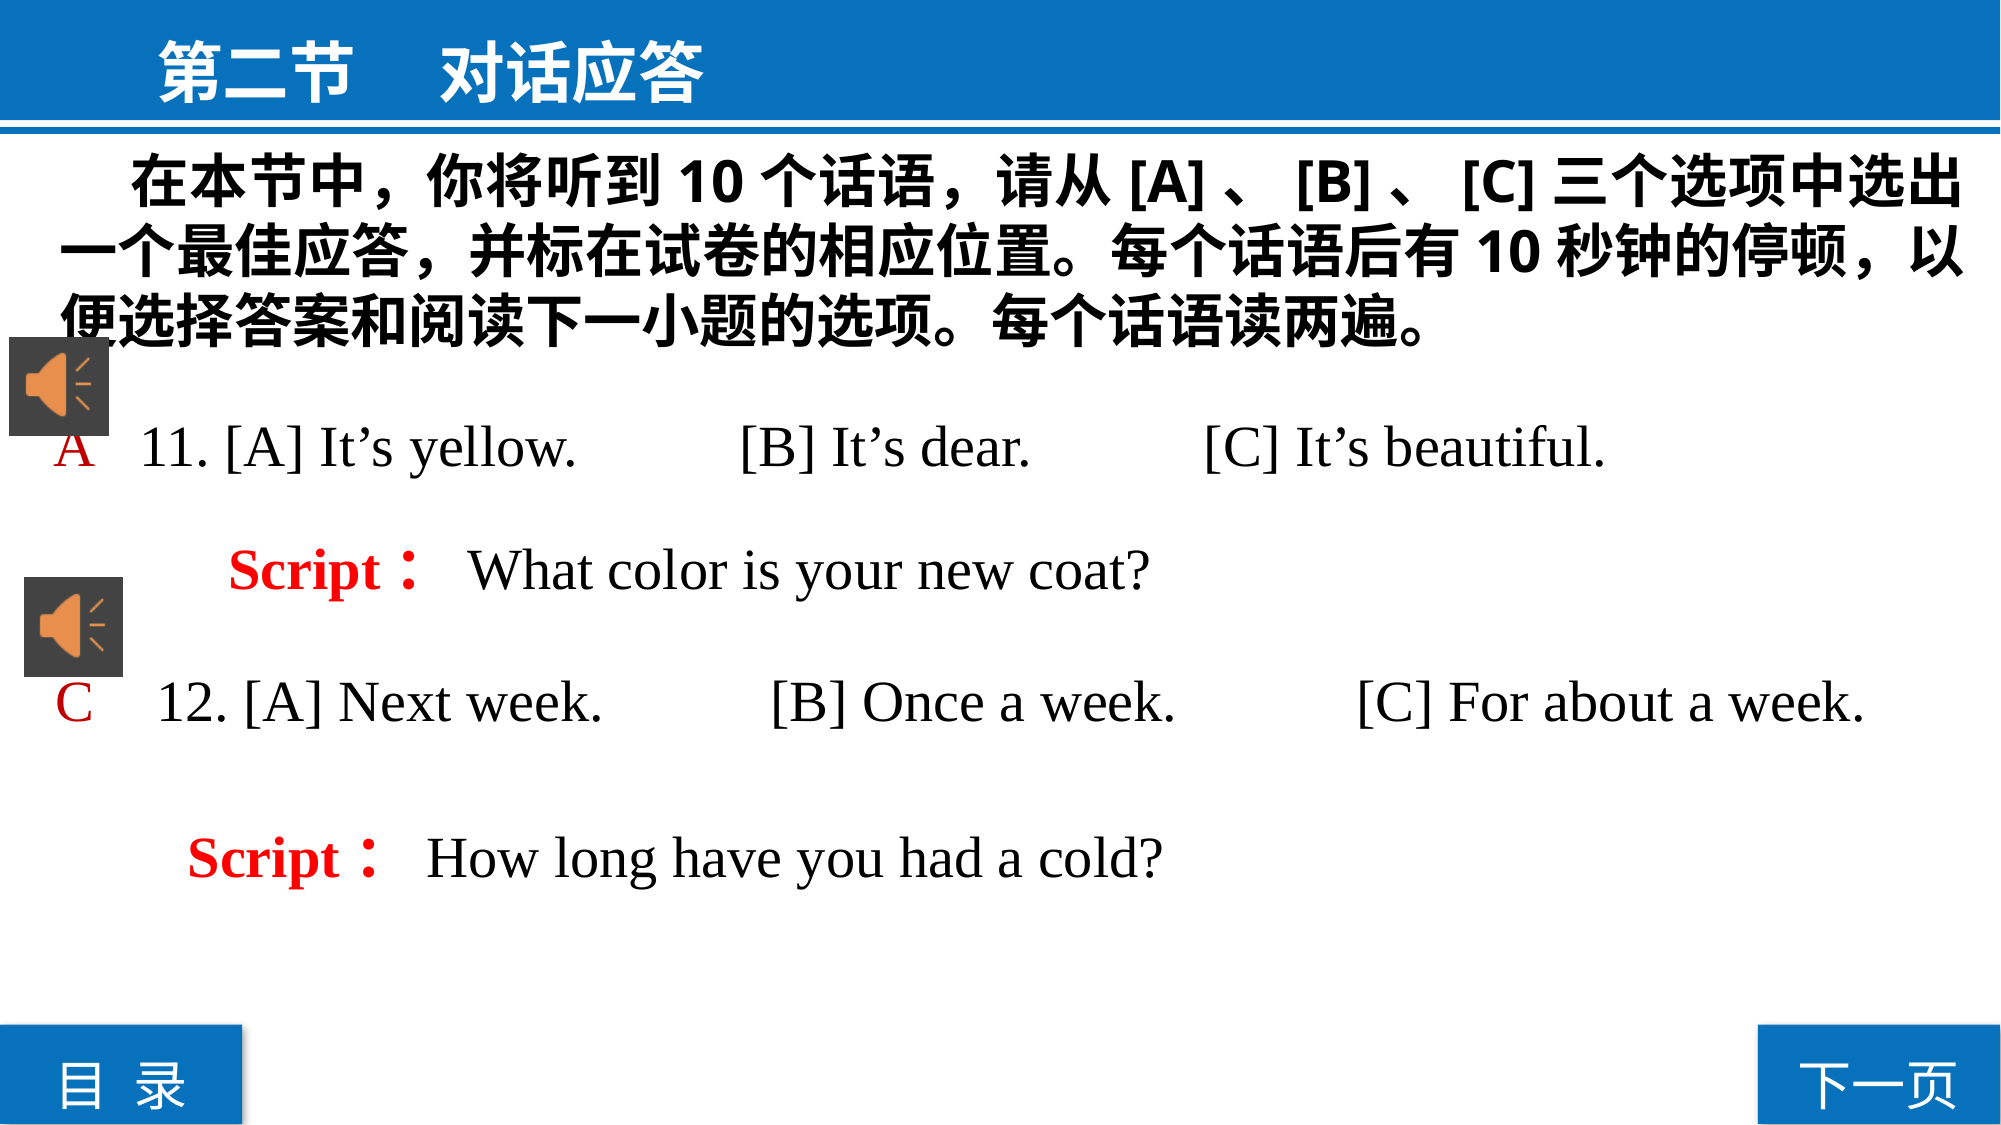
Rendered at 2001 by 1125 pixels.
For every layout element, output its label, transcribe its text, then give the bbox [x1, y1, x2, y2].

picture [8, 335, 110, 438]
picture [22, 576, 125, 679]
text_box A [8, 400, 142, 486]
text_box C [8, 656, 142, 741]
text_box 11. [A] It’s yellow. [B] It’s dear. [C] It’s beautiful. [124, 373, 1957, 486]
text_box Script：What color is your new coat? [213, 495, 1454, 609]
text_box Script：How long have you had a cold? [173, 783, 1807, 897]
text_box 第二节 对话应答 [141, 0, 1171, 119]
text_box 12. [A] Next week. [B] Once a week. [C] For about a week. [141, 642, 2000, 820]
text_box 在本节中，你将听到10个话语，请从[A]、[B]、[C]三个选项中选出一个最佳应答，并标在试卷的相应位置。每个话语后有10秒钟的停顿，以便选择答案和阅读下一小题的选项。每个话语读两遍。 [44, 137, 1980, 362]
